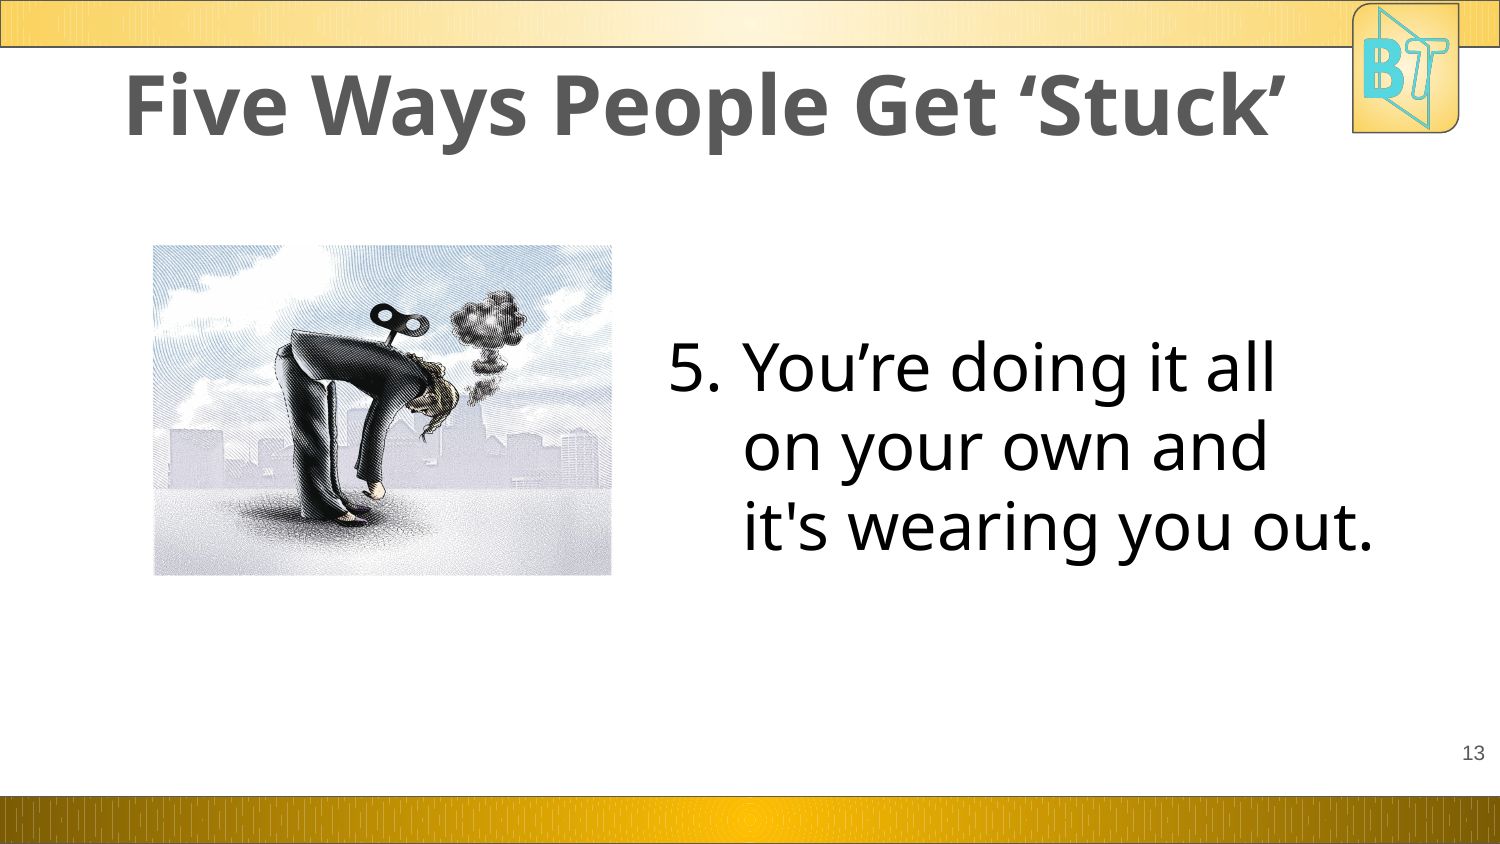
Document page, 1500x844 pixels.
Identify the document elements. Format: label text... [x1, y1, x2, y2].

picture [1360, 4, 1451, 132]
text_box 5. You’re doing it all on your own and it's wearing you out. [642, 246, 1446, 597]
picture [152, 244, 613, 576]
text_box Five Ways People Get ‘Stuck’ [65, 59, 1345, 145]
slide_number 13 [1410, 731, 1500, 797]
